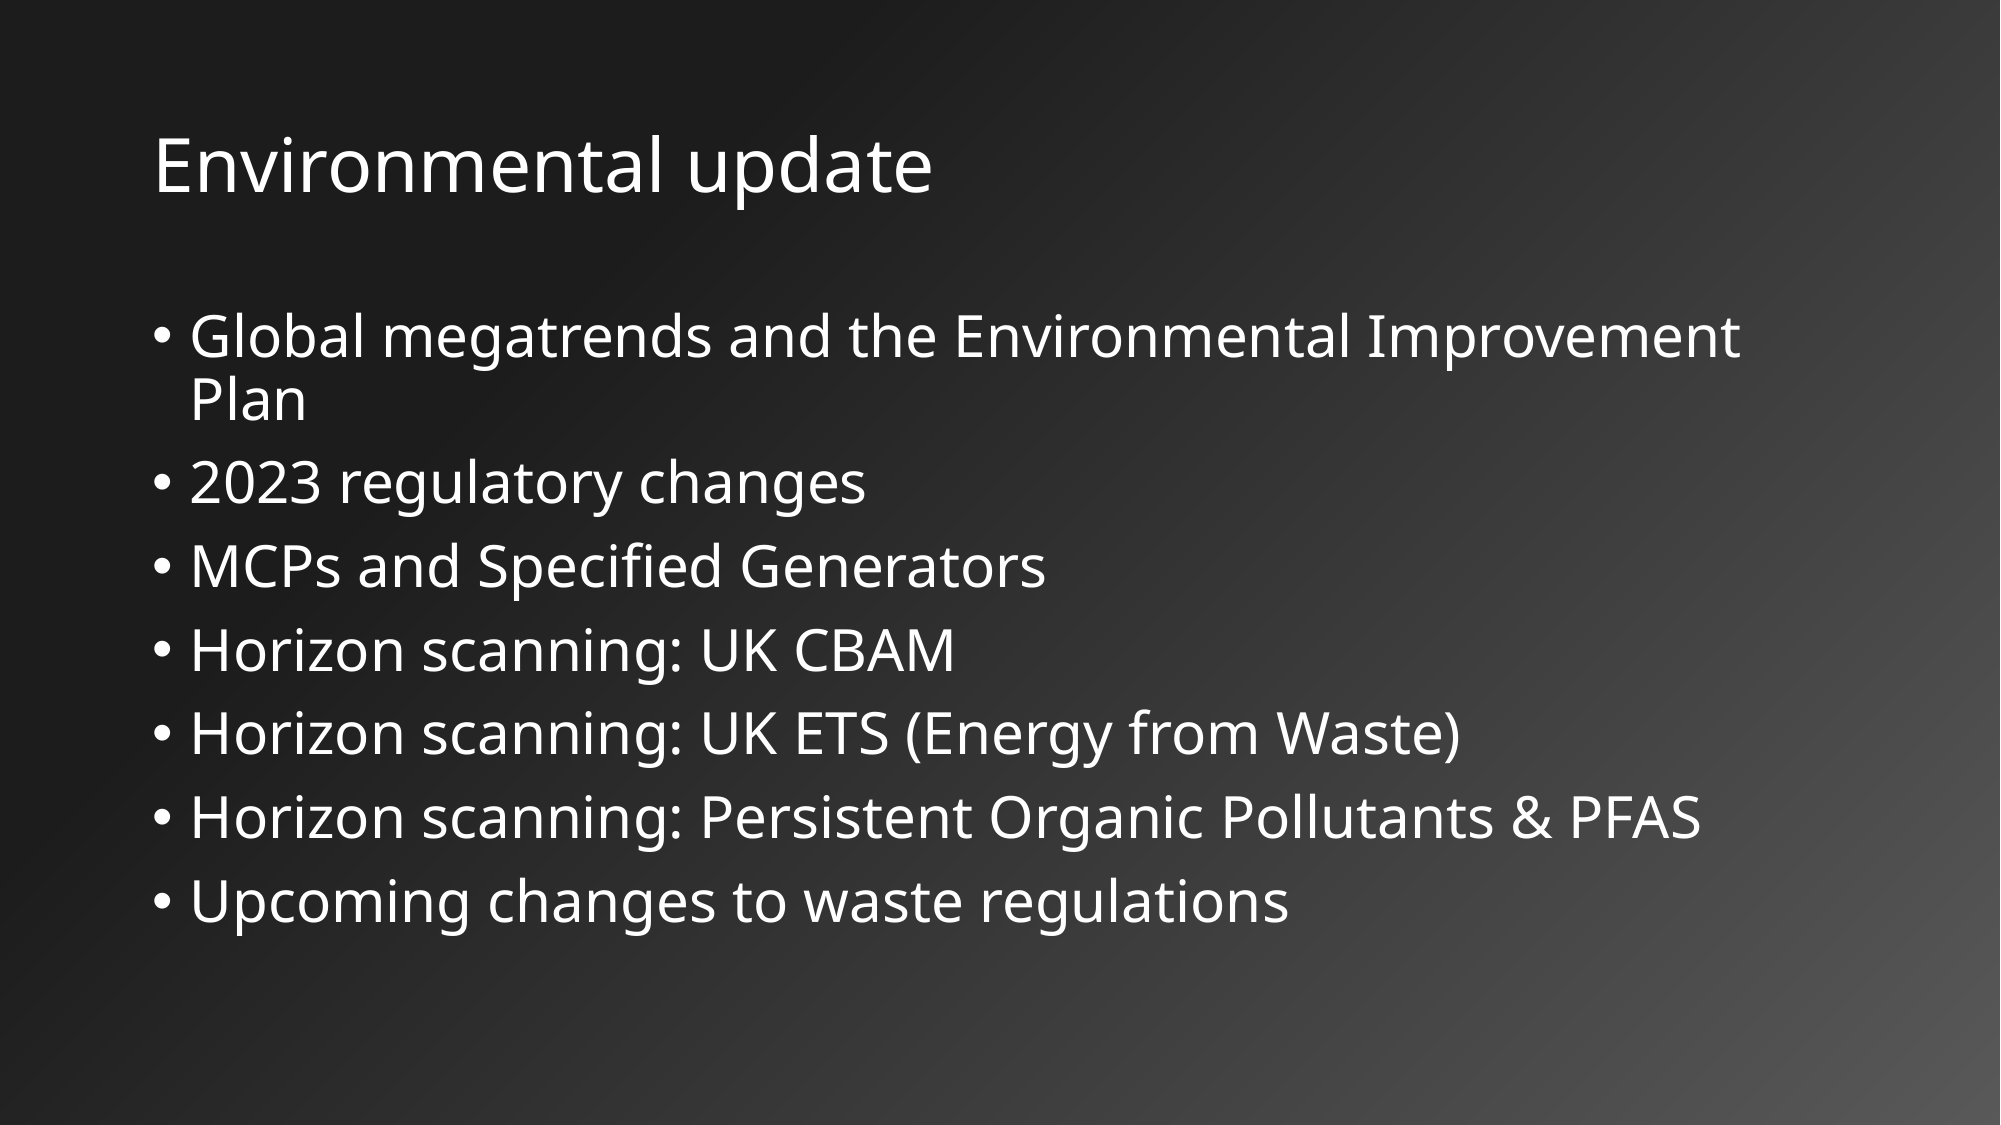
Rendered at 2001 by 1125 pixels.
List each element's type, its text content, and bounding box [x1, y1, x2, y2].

list Global megatrends and the Environmental Improvement Plan 2023 regulatory changes MCPs and Specified Generators Horizon scanning: UK CBAM Horizon scanning: UK ETS (Energy from Waste) Horizon scanning: Persistent Organic Pollutants & PFAS Upcoming changes to waste regulations [137, 299, 1863, 1014]
title Environmental update [137, 59, 1863, 278]
